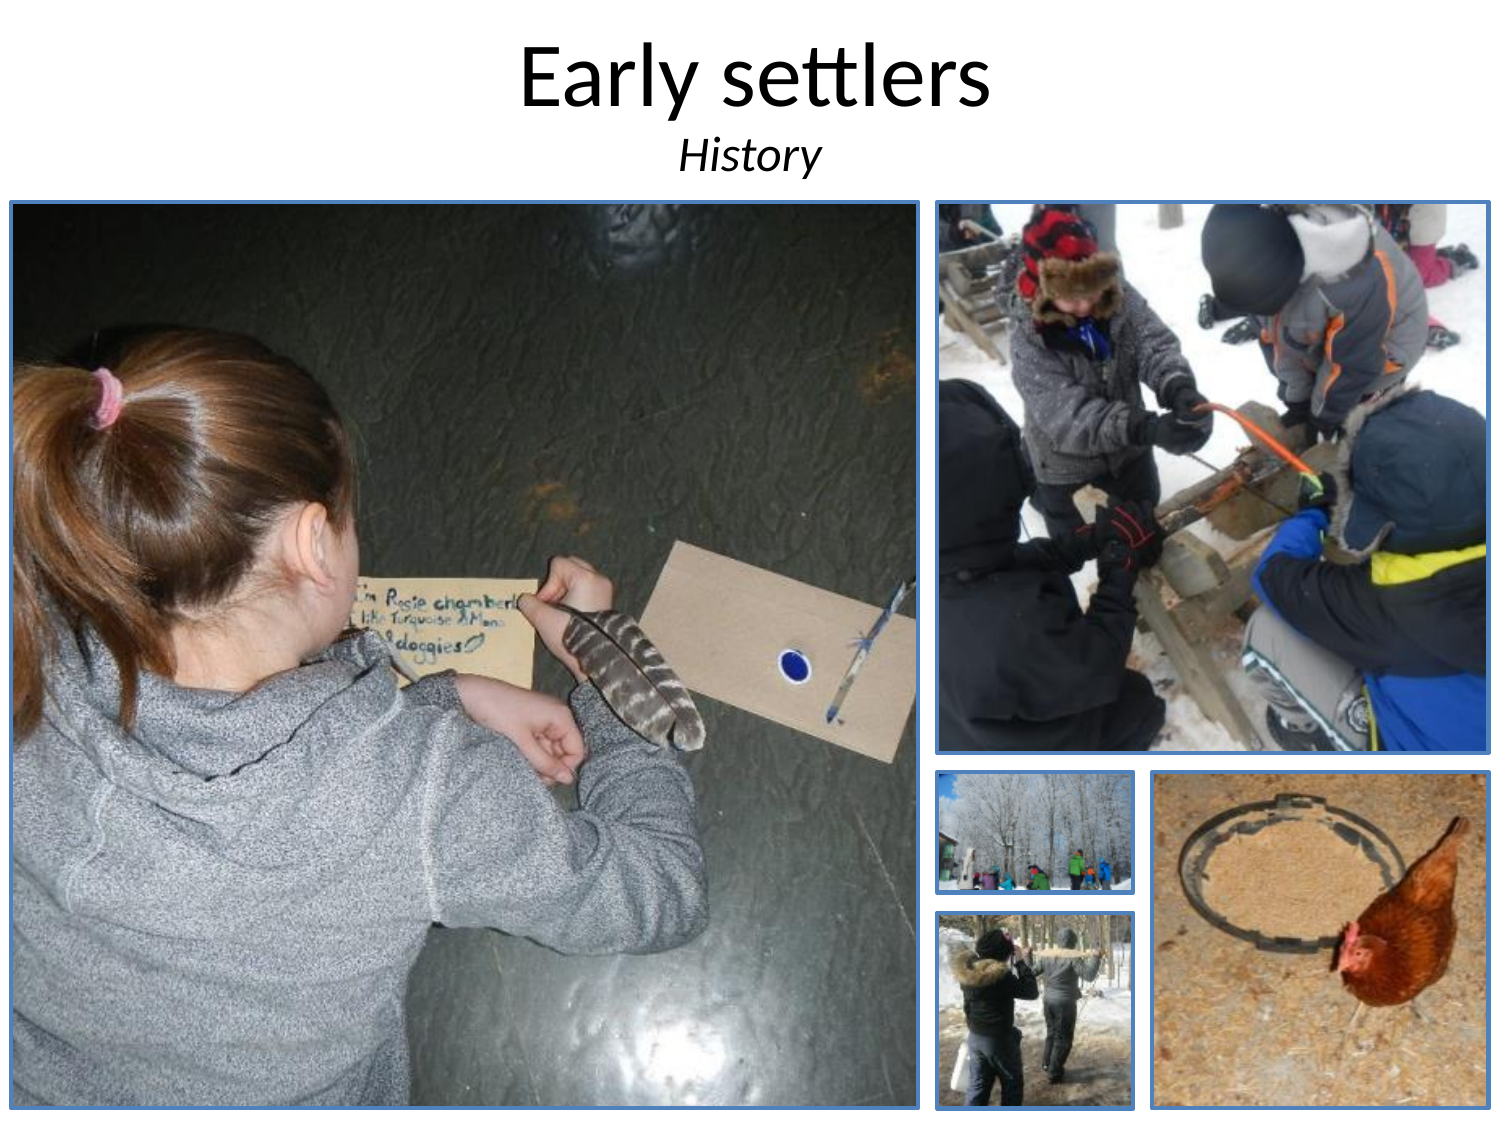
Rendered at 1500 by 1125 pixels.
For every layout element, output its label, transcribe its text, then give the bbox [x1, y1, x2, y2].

text_box Early settlers [41, 7, 1471, 132]
text_box History [663, 113, 837, 189]
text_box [11, 201, 1489, 1125]
